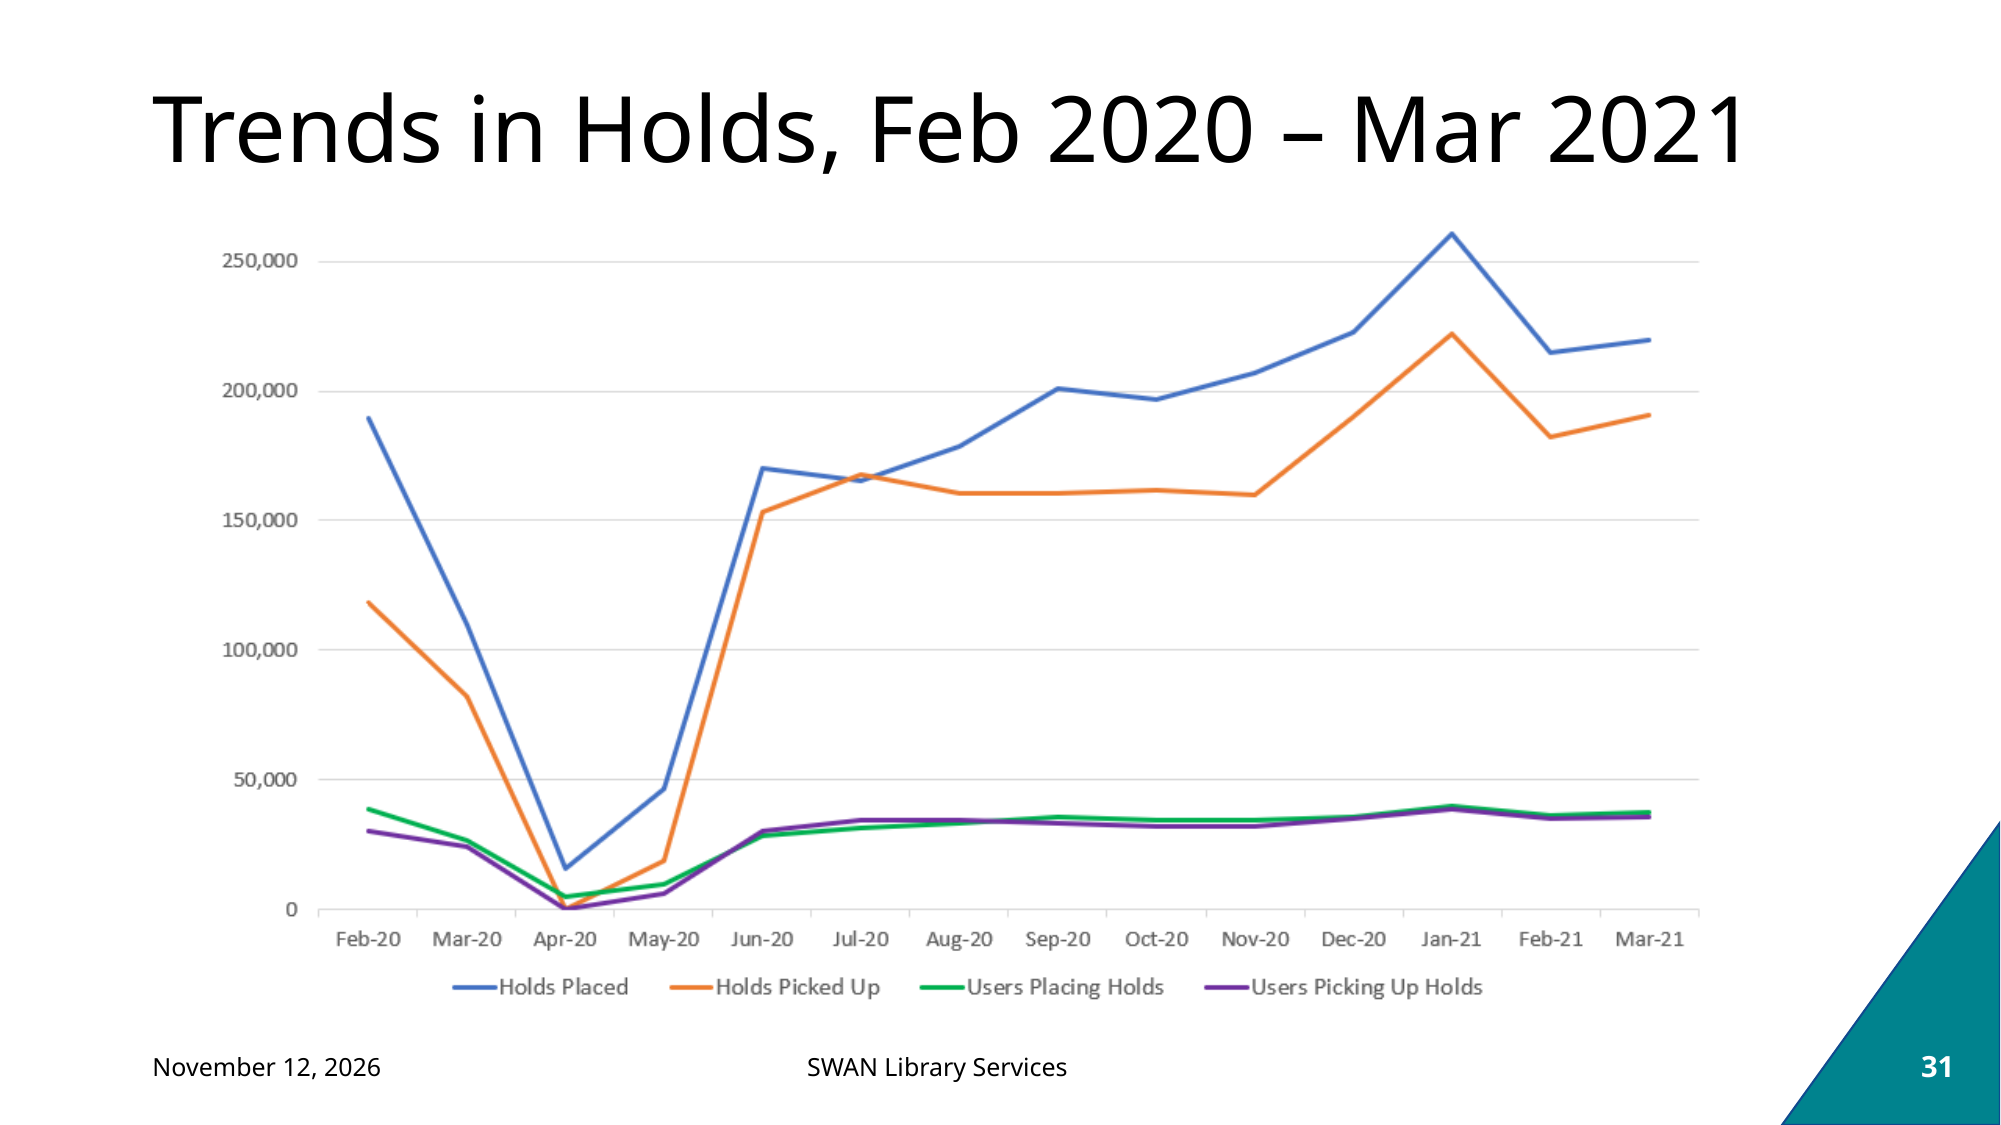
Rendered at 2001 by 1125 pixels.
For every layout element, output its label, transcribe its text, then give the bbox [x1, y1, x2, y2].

picture [218, 214, 1700, 1013]
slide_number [137, 1038, 588, 1099]
footer SWAN Library Services [600, 1038, 1275, 1099]
title Trends in Holds, Feb 2020 – Mar 2021 [137, 23, 1863, 242]
slide_number 31 [1894, 1038, 1982, 1099]
